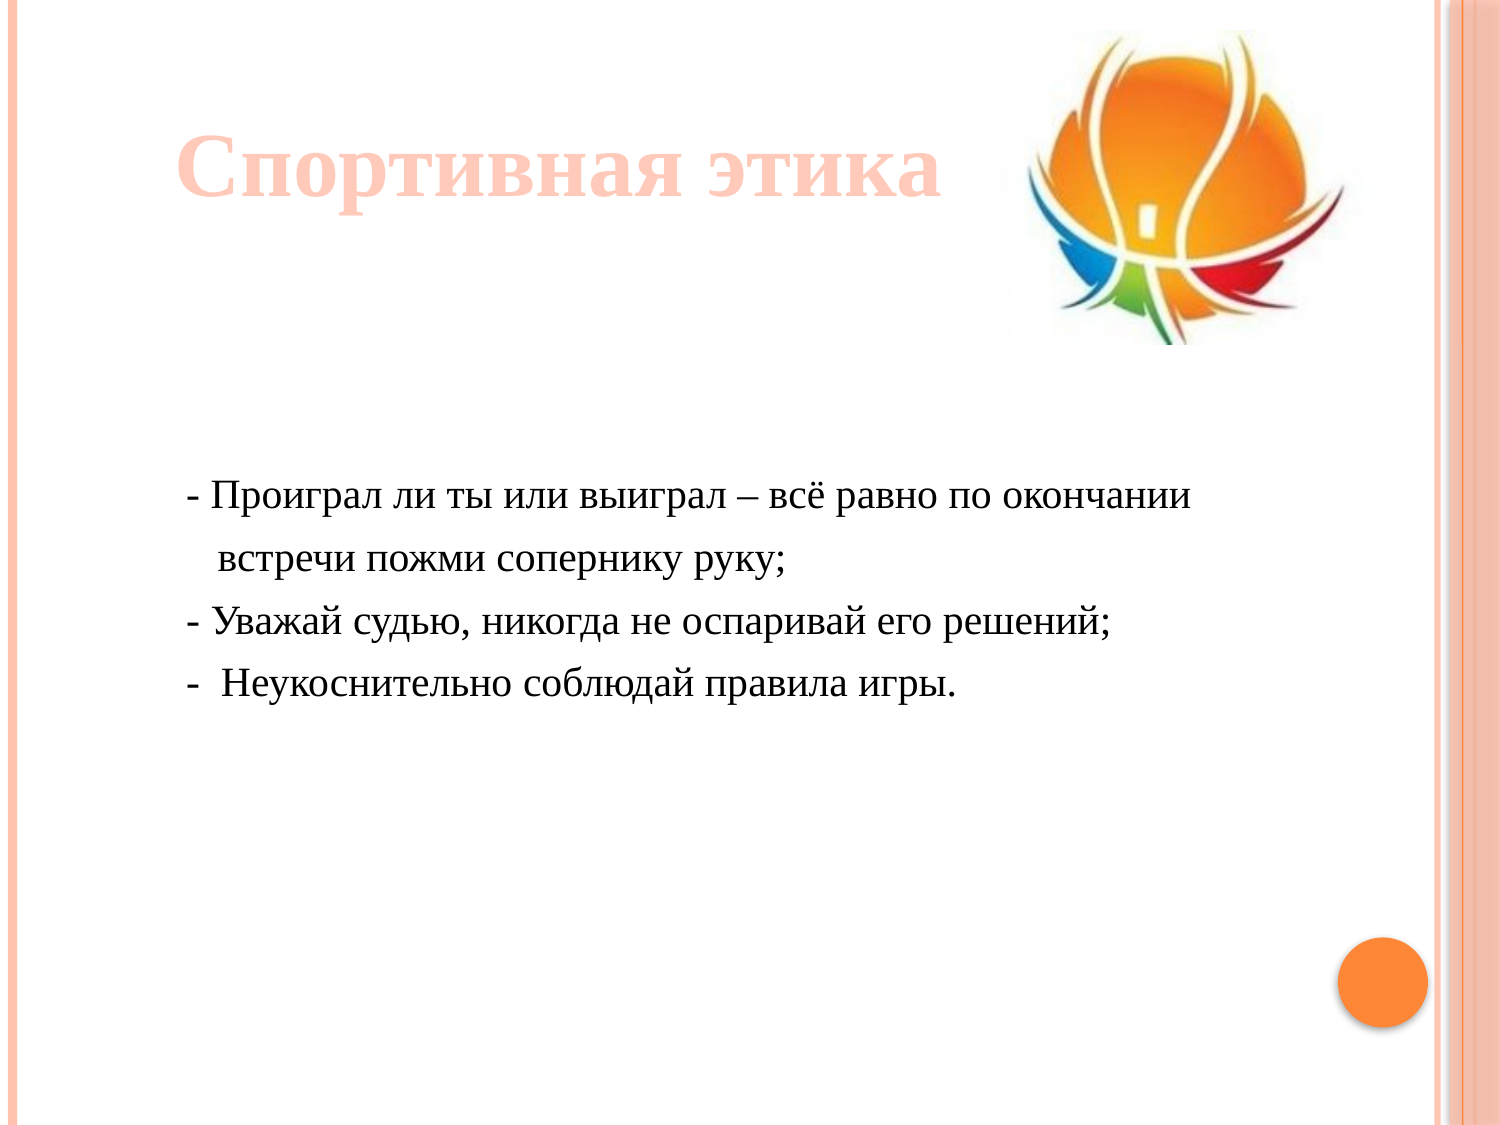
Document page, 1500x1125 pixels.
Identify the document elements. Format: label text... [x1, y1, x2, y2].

picture [997, 30, 1377, 345]
title Спортивная этика [159, 45, 991, 303]
list - Проиграл ли ты или выиграл – всё равно по окончании встречи пожми сопернику руку; - Уважай судью, никогда не оспаривай его решений; - Неукоснительно соблюдай правила игры. [171, 397, 1223, 823]
